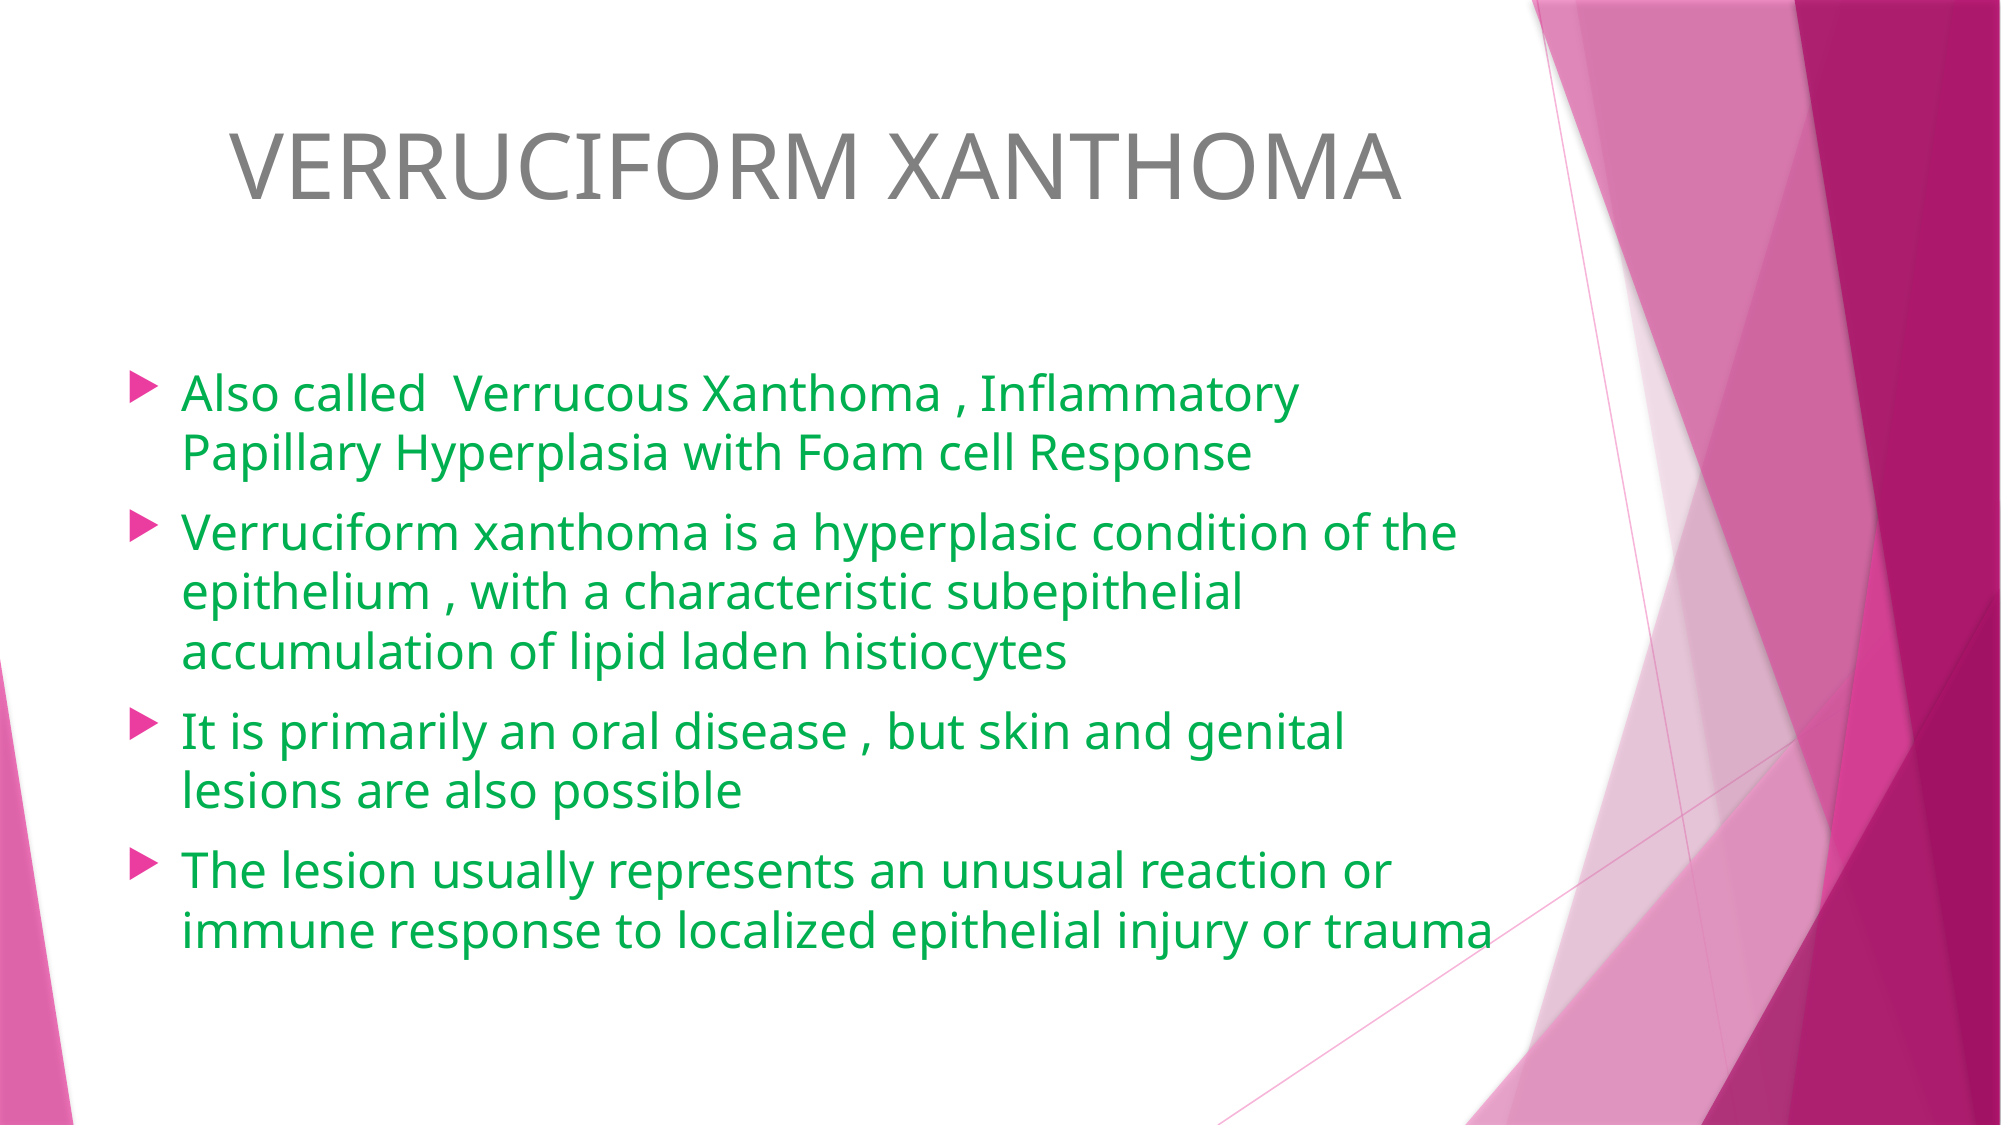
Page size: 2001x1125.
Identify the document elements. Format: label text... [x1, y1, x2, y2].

list Also called Verrucous Xanthoma , Inflammatory Papillary Hyperplasia with Foam cell Response Verruciform xanthoma is a hyperplasic condition of the epithelium , with a characteristic subepithelial accumulation of lipid laden histiocytes It is primarily an oral disease , but skin and genital lesions are also possible The lesion usually represents an unusual reaction or immune response to localized epithelial injury or trauma [111, 354, 1522, 992]
title VERRUCIFORM XANTHOMA [111, 99, 1522, 317]
